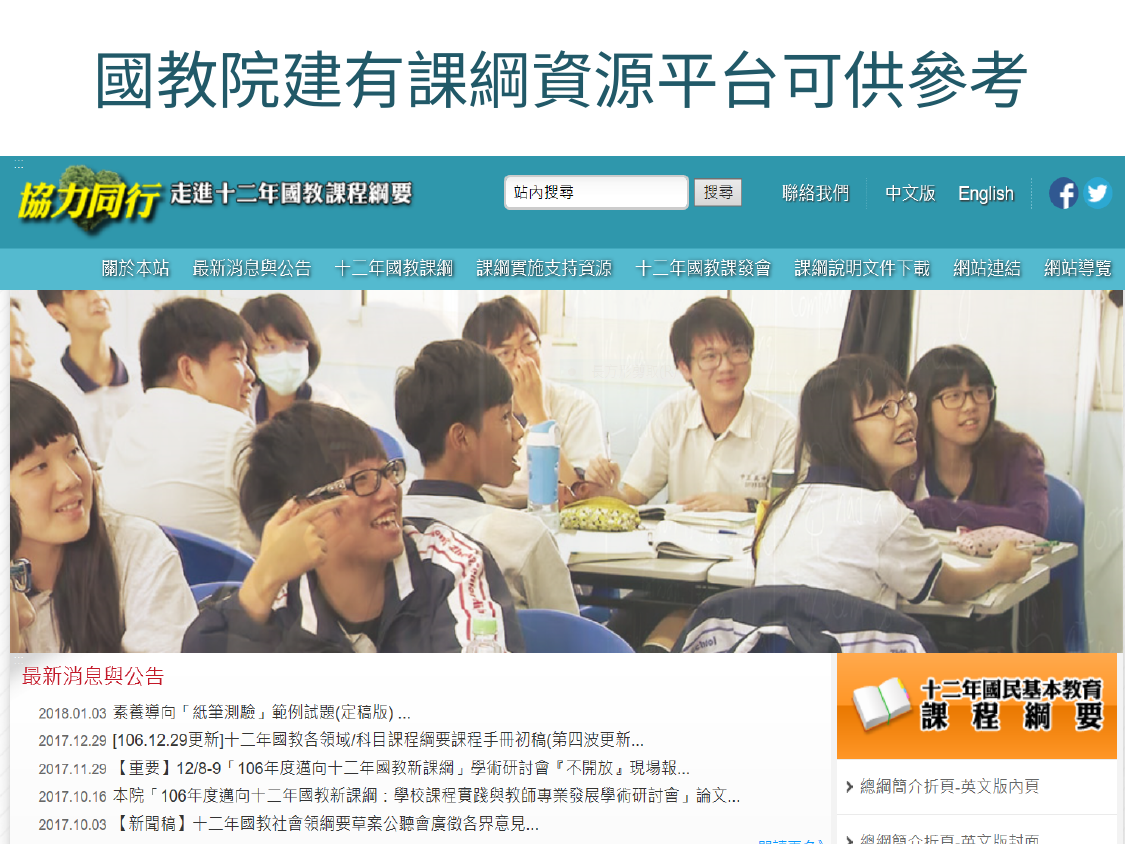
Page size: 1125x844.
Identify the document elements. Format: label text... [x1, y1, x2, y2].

title 國教院建有課綱資源平台可供參考 [56, 33, 1069, 121]
picture [0, 155, 1125, 844]
